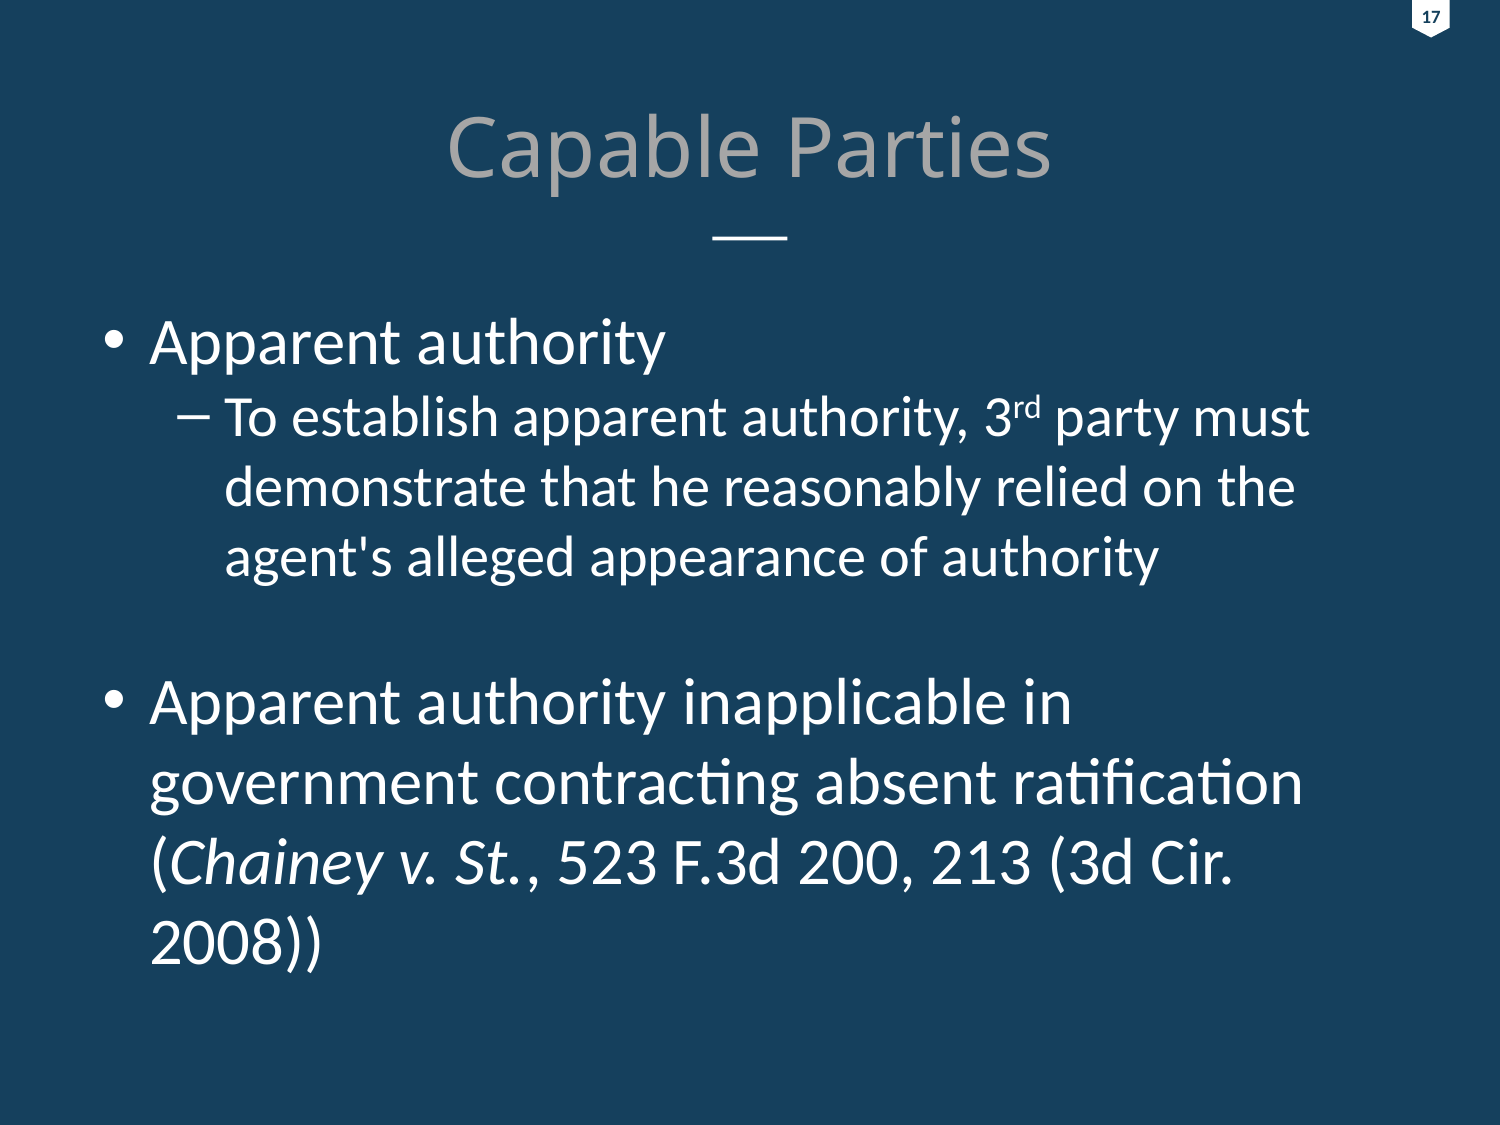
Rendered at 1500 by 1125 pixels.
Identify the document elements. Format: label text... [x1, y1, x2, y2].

text_box [710, 235, 789, 243]
text_box Apparent authority To establish apparent authority, 3rd party must demonstrate that he reasonably relied on the agent's alleged appearance of authority Apparent authority inapplicable in government contracting absent ratification (Chainey v. St., 523 F.3d 200, 213 (3d Cir. 2008)) [87, 290, 1400, 1125]
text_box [1410, 0, 1452, 38]
title Capable Parties [75, 42, 1425, 246]
